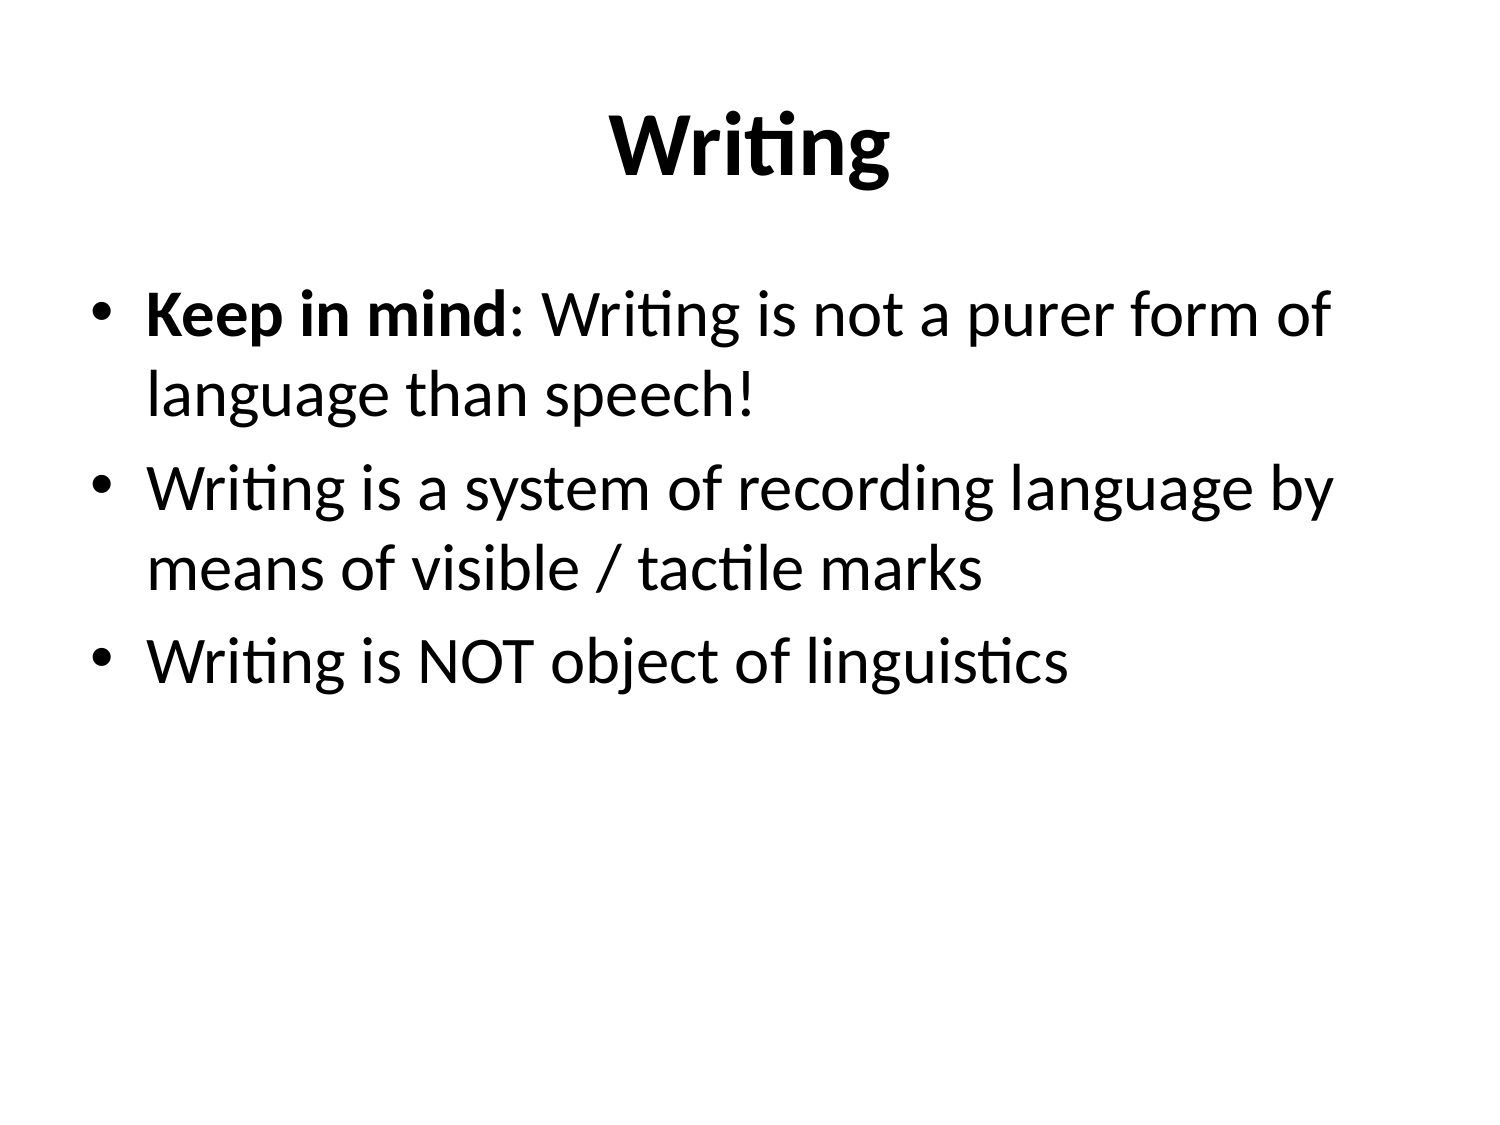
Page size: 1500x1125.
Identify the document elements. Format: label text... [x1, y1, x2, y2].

title Writing [75, 45, 1425, 233]
list Keep in mind: Writing is not a purer form of language than speech! Writing is a system of recording language by means of visible / tactile marks Writing is NOT object of linguistics [75, 262, 1425, 1005]
